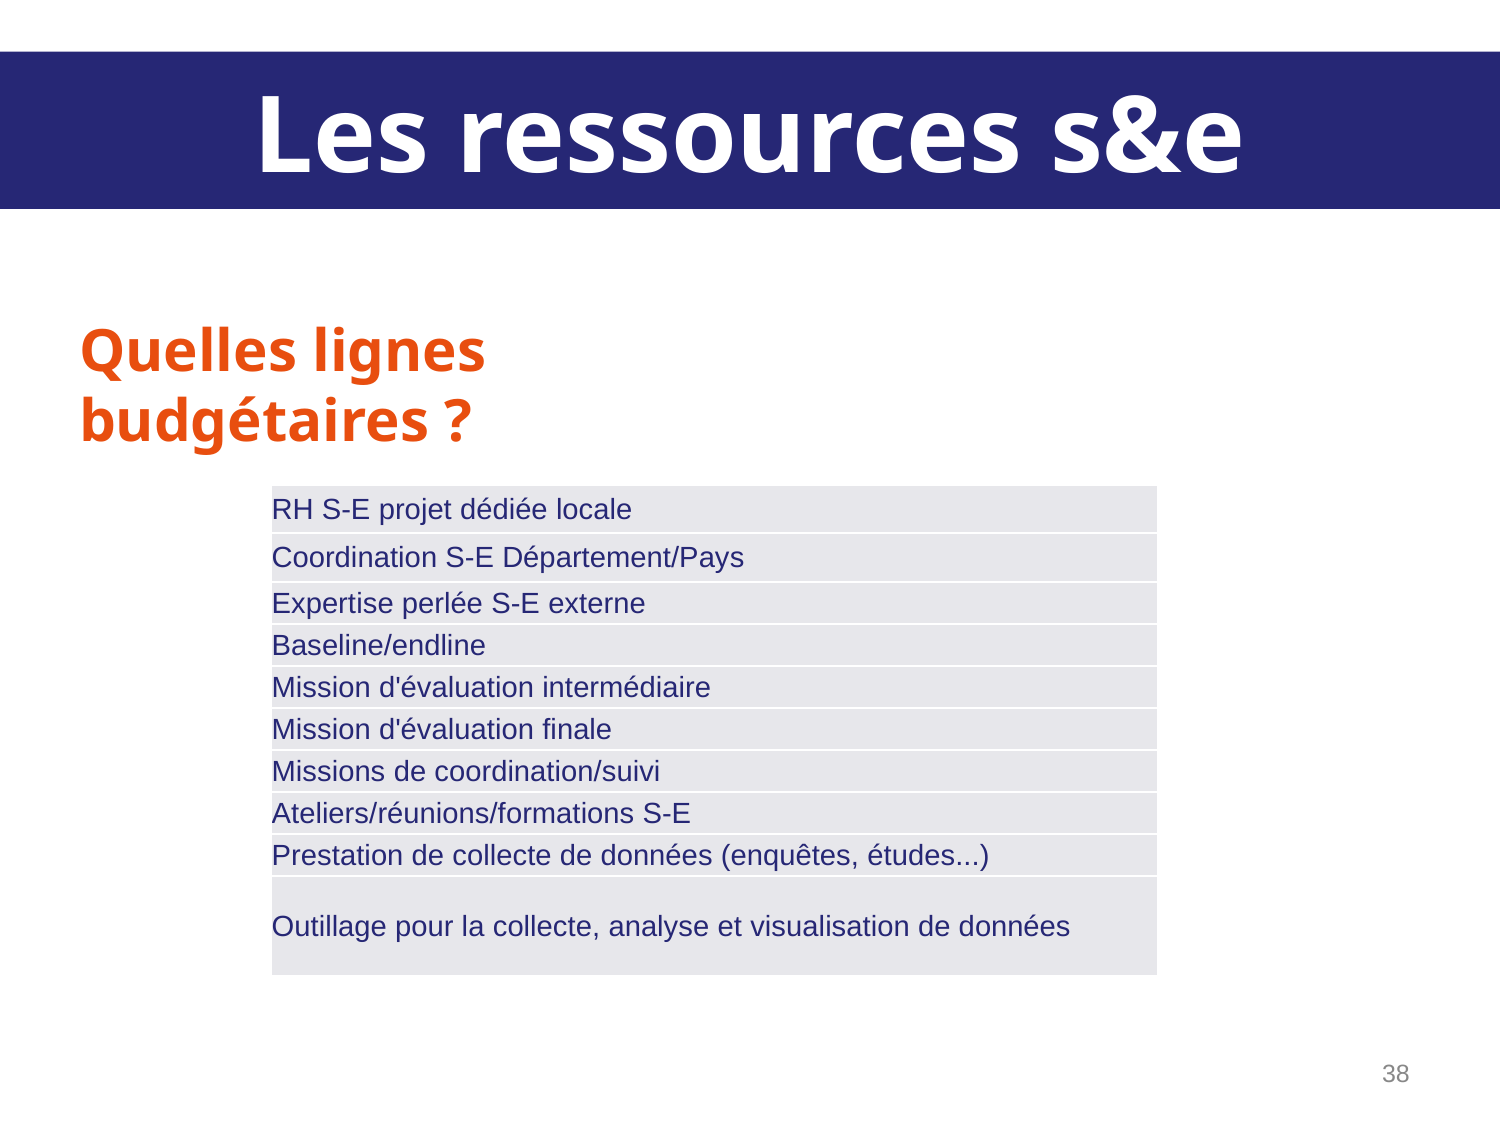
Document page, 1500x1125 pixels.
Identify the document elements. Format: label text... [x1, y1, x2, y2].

slide_number ‹#› [1074, 1042, 1425, 1103]
table_cell Mission d'évaluation finale [272, 709, 1157, 749]
text_box Quelles lignes budgétaires ? [64, 298, 829, 469]
table_cell Expertise perlée S-E externe [272, 583, 1157, 623]
table_cell Baseline/endline [272, 625, 1157, 665]
table_cell Ateliers/réunions/formations S-E [272, 793, 1157, 833]
table_cell Prestation de collecte de données (enquêtes, études...) [272, 835, 1157, 875]
text_box Les ressources s&e [0, 51, 1500, 209]
table_header RH S-E projet dédiée locale [272, 486, 1157, 532]
table_cell Coordination S-E Département/Pays [272, 534, 1157, 581]
table_cell Mission d'évaluation intermédiaire [272, 667, 1157, 707]
table_cell Outillage pour la collecte, analyse et visualisation de données [272, 877, 1157, 975]
table_cell Missions de coordination/suivi [272, 751, 1157, 791]
